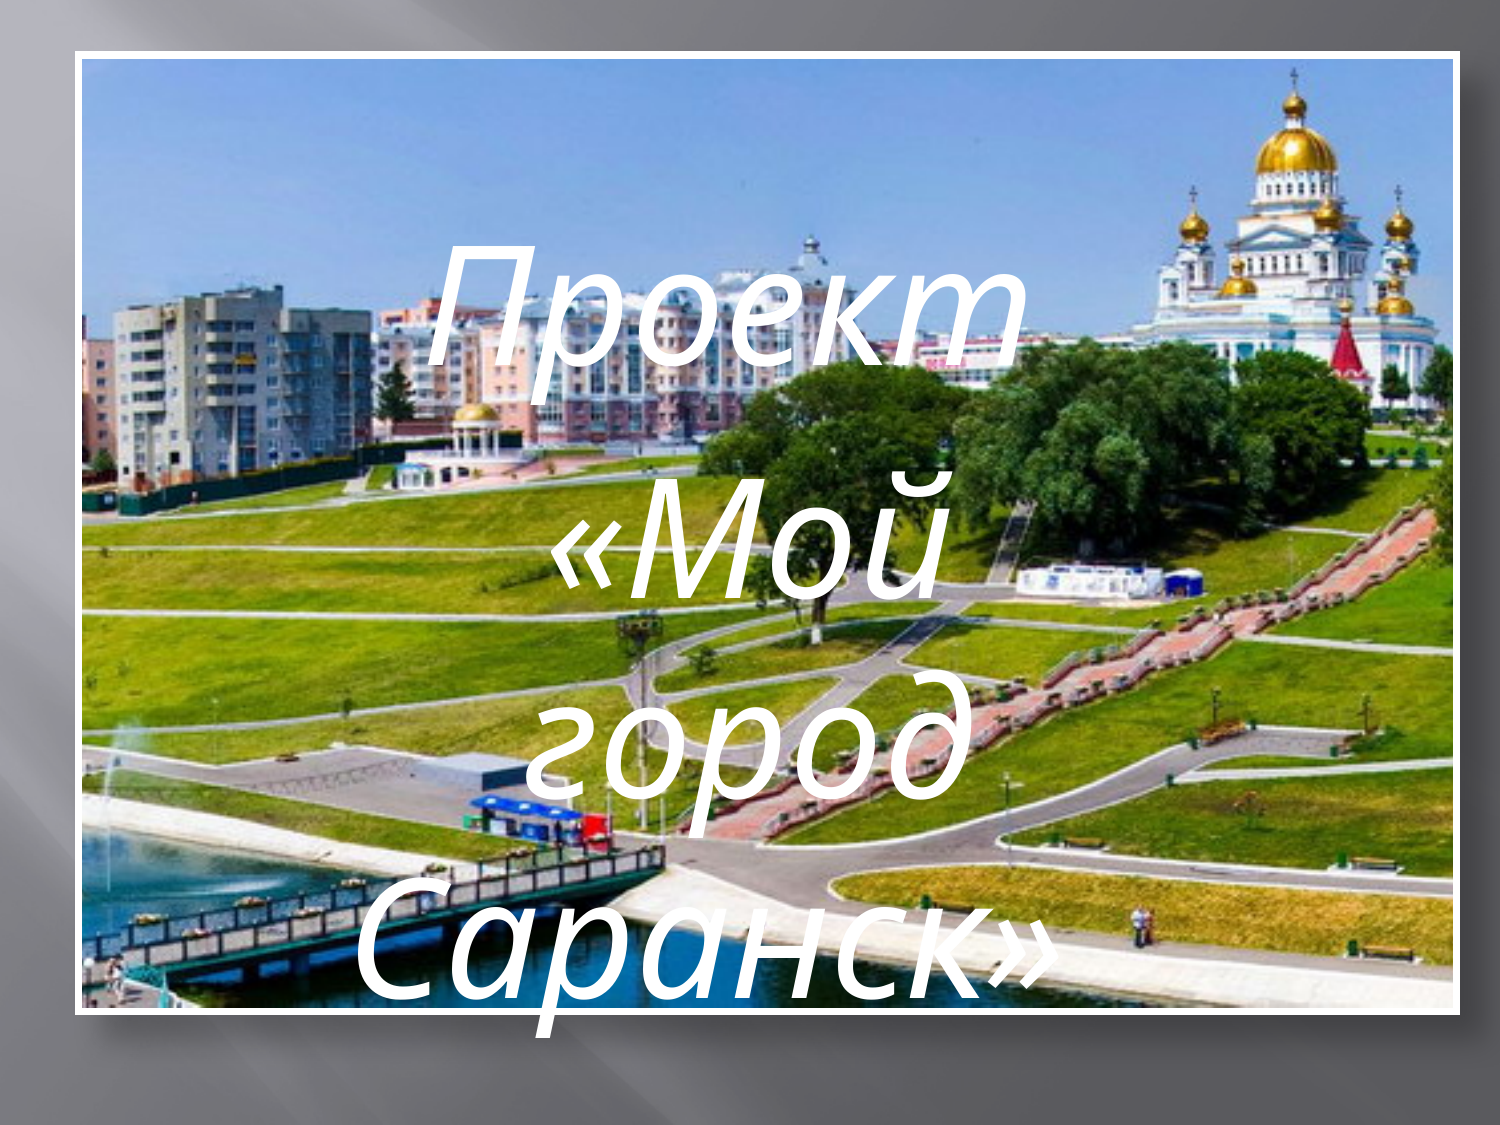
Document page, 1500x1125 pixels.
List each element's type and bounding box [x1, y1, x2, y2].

picture [420, 1000, 430, 1008]
picture [760, 990, 766, 997]
picture [81, 58, 1454, 1008]
